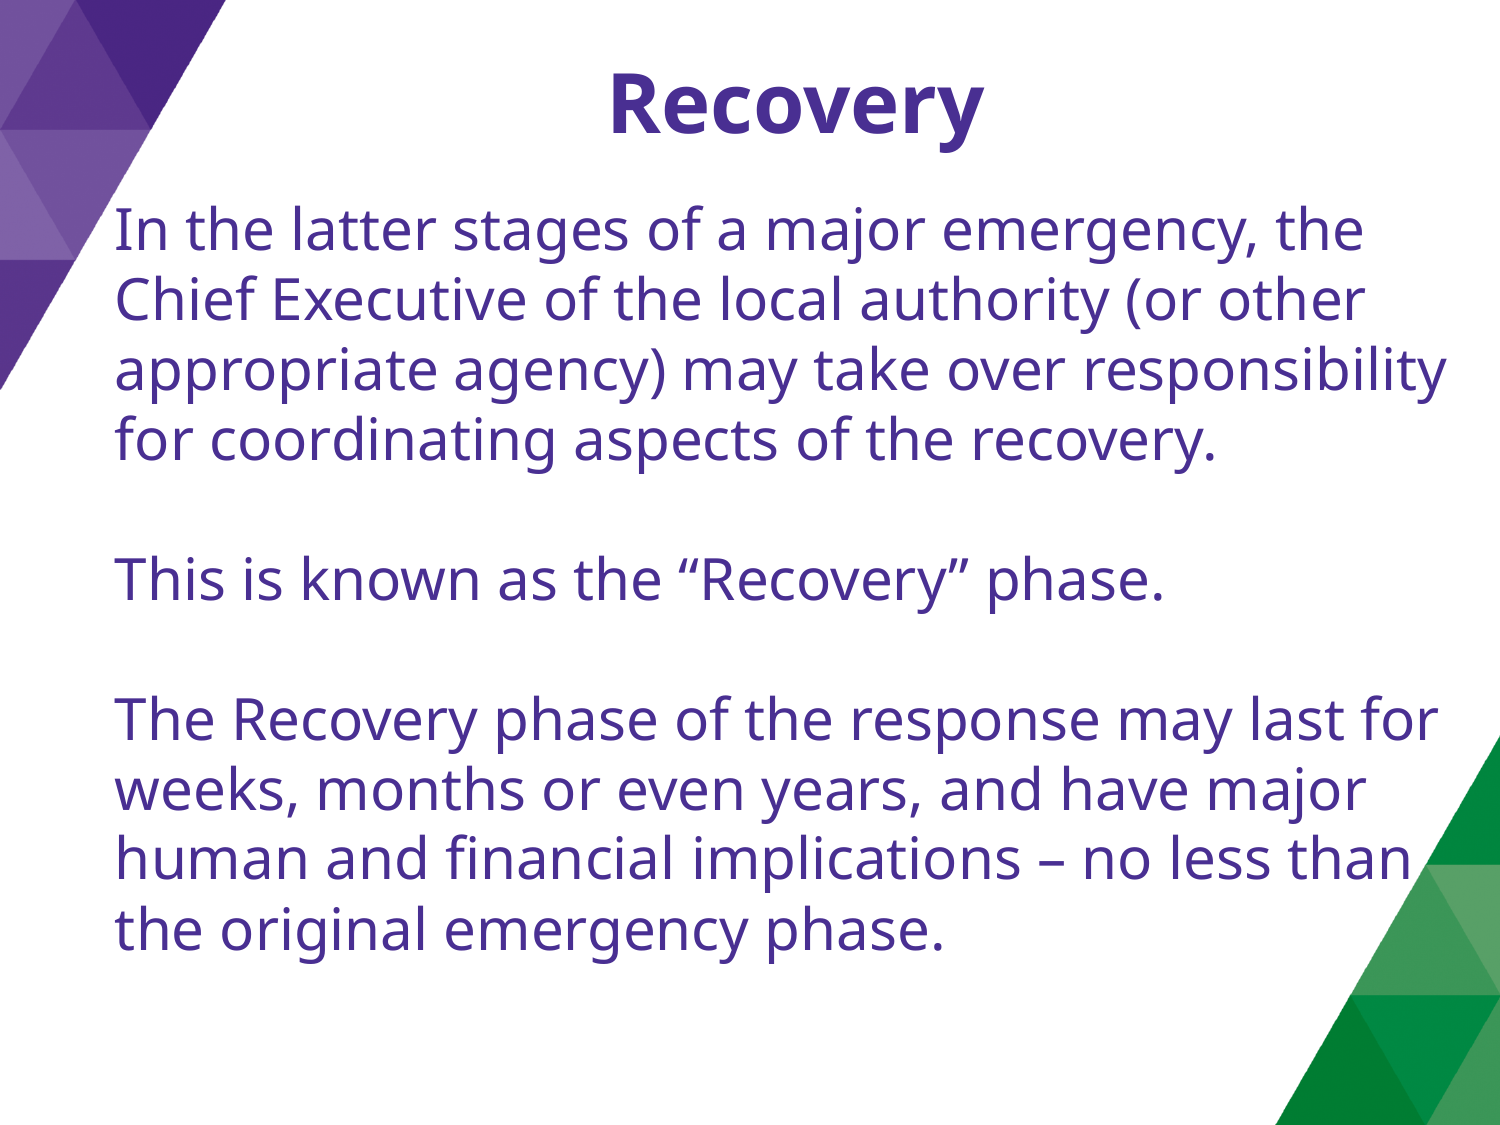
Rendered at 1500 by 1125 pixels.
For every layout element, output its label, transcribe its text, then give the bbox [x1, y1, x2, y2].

title Recovery [120, 42, 1471, 159]
picture [0, 0, 226, 390]
text_box In the latter stages of a major emergency, the Chief Executive of the local authority (or other appropriate agency) may take over responsibility for coordinating aspects of the recovery. This is known as the “Recovery” phase. The Recovery phase of the response may last for weeks, months or even years, and have major human and financial implications – no less than the original emergency phase. [100, 184, 1471, 969]
picture [1275, 735, 1500, 1125]
